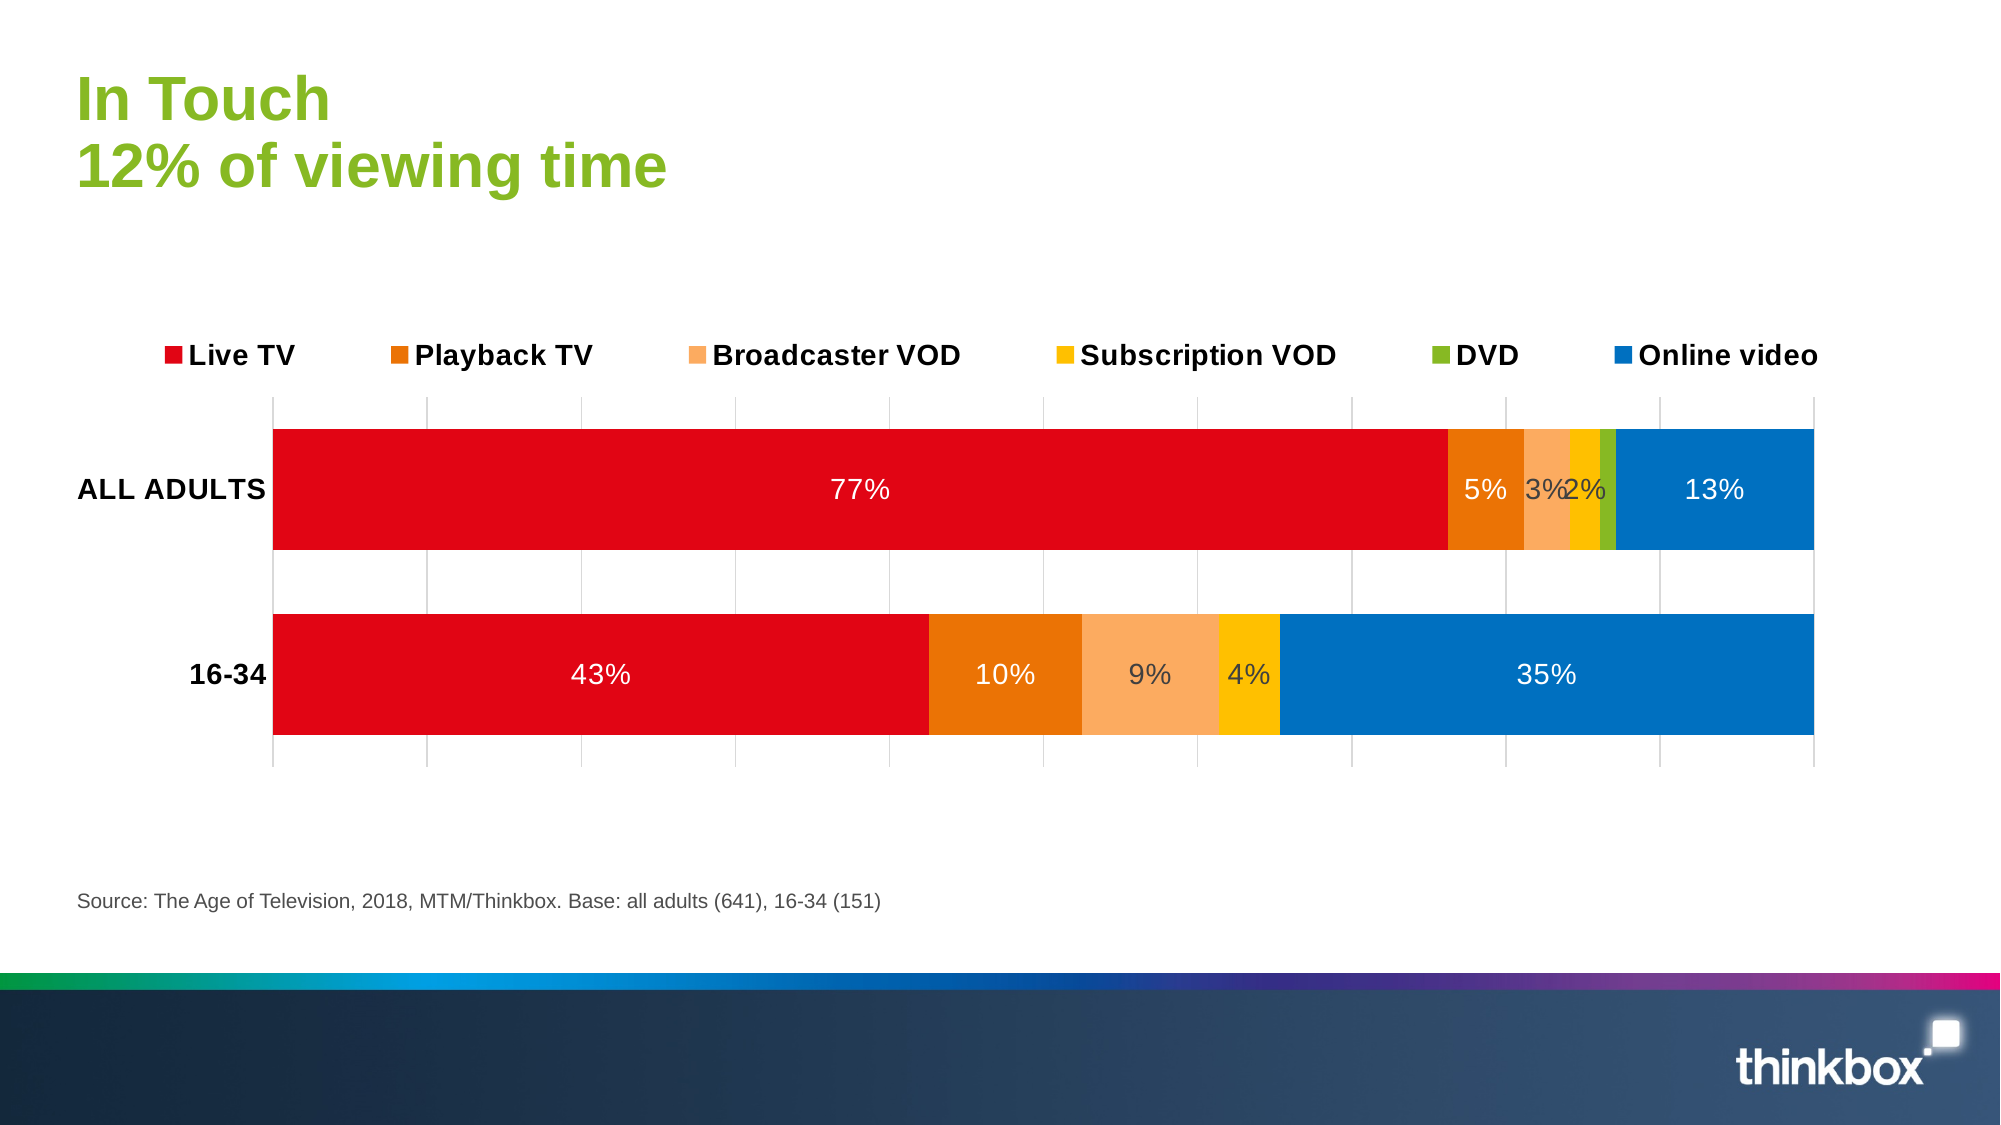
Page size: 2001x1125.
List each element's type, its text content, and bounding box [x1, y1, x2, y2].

title In Touch 12% of viewing time [60, 59, 1922, 227]
chart [76, 268, 1910, 808]
list Source: The Age of Television, 2018, MTM/Thinkbox. Base: all adults (641), 16-34 (151) [61, 880, 1922, 931]
picture [0, 973, 2000, 1125]
